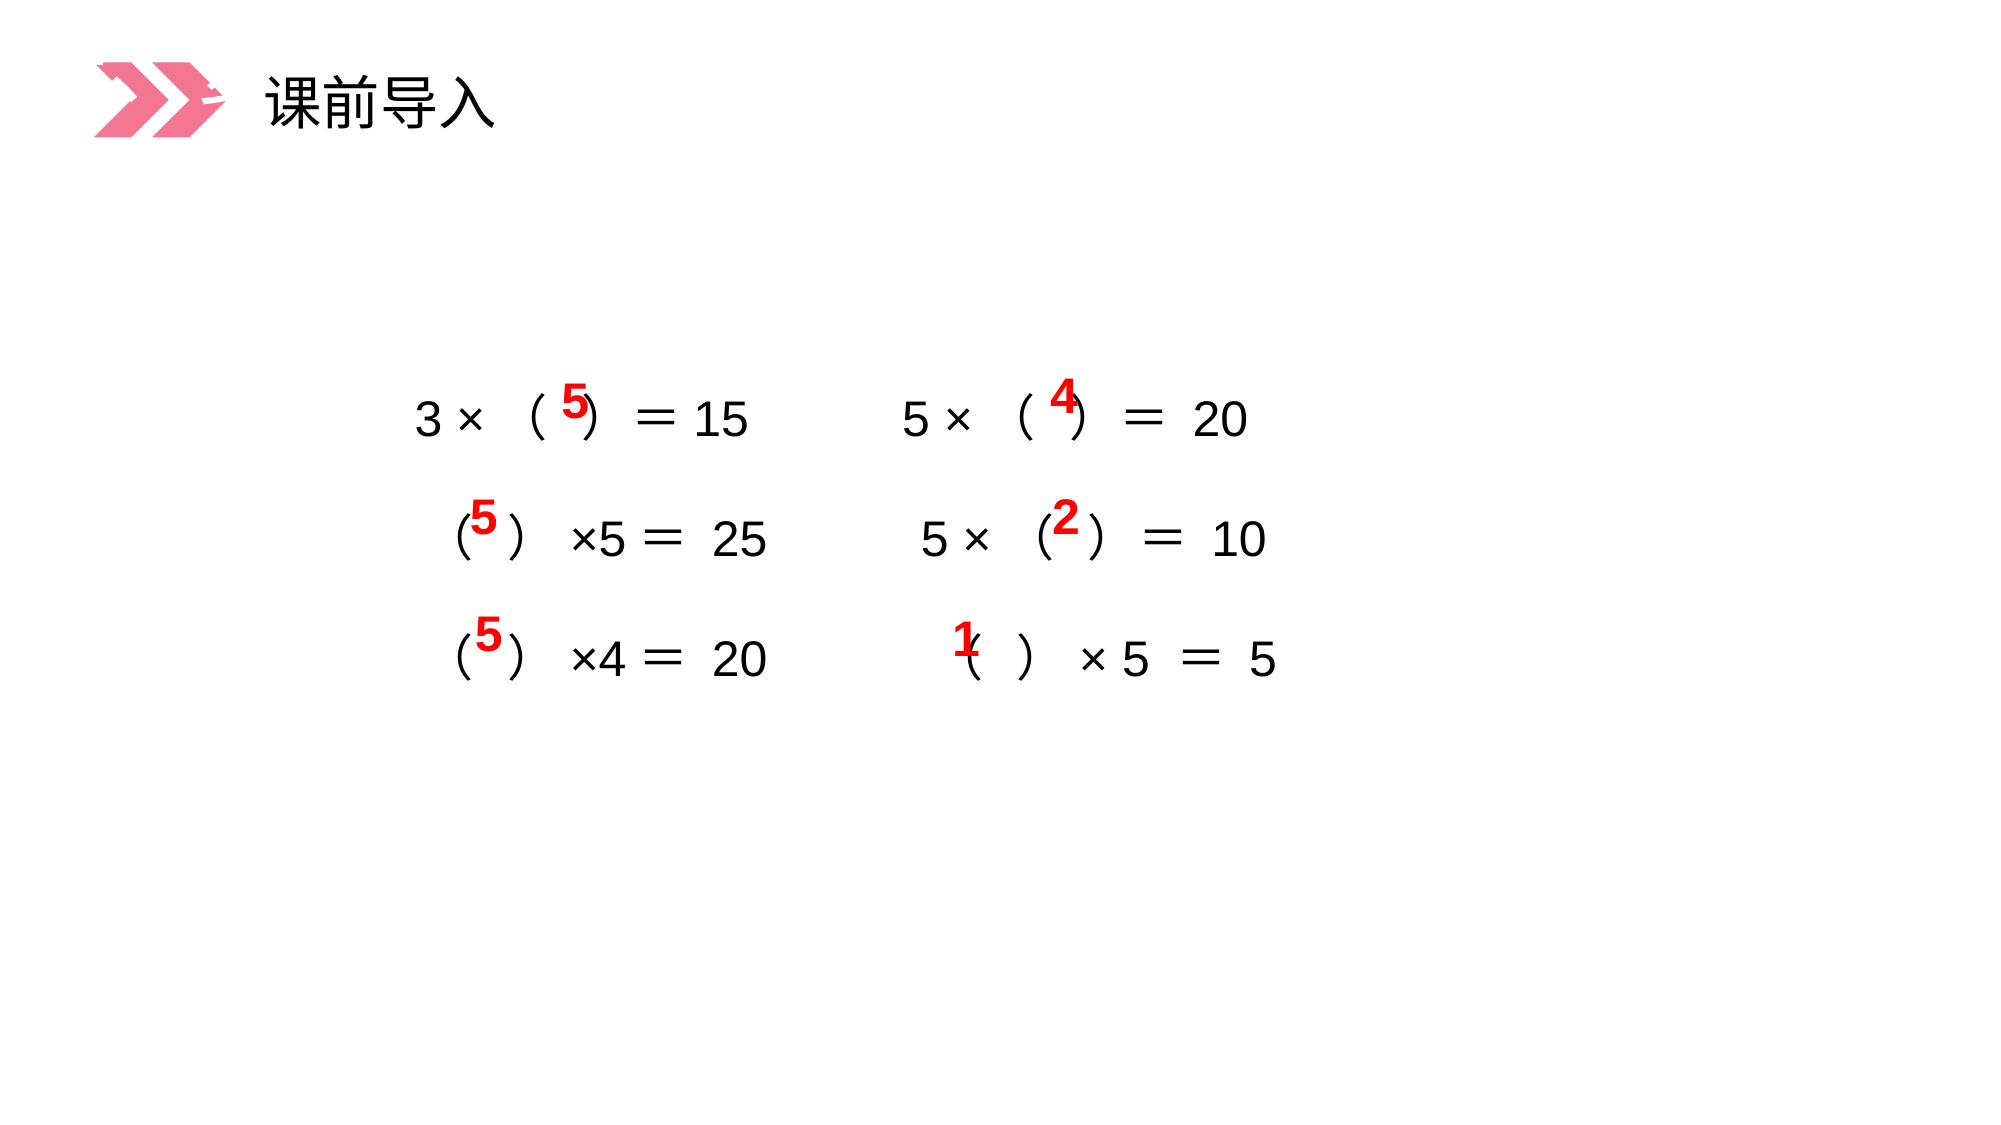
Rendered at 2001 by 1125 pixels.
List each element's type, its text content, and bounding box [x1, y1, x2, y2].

title 一、复习导入 [0, 0, 1725, 135]
text_box 5 [533, 360, 618, 436]
text_box 4 [1019, 356, 1109, 431]
text_box 2 [1023, 477, 1109, 553]
text_box 5 [444, 594, 534, 670]
text_box 课前导入 [248, 66, 1088, 137]
text_box 5 [420, 477, 534, 553]
text_box 1 [922, 598, 1024, 674]
text_box 3 ×（ ）＝15 5 ×（ ）＝ 20 （ ）×5＝ 25 5 ×（ ）＝ 10 （ ）×4＝ 20 （ ）× 5 ＝ 5 [385, 318, 1615, 694]
